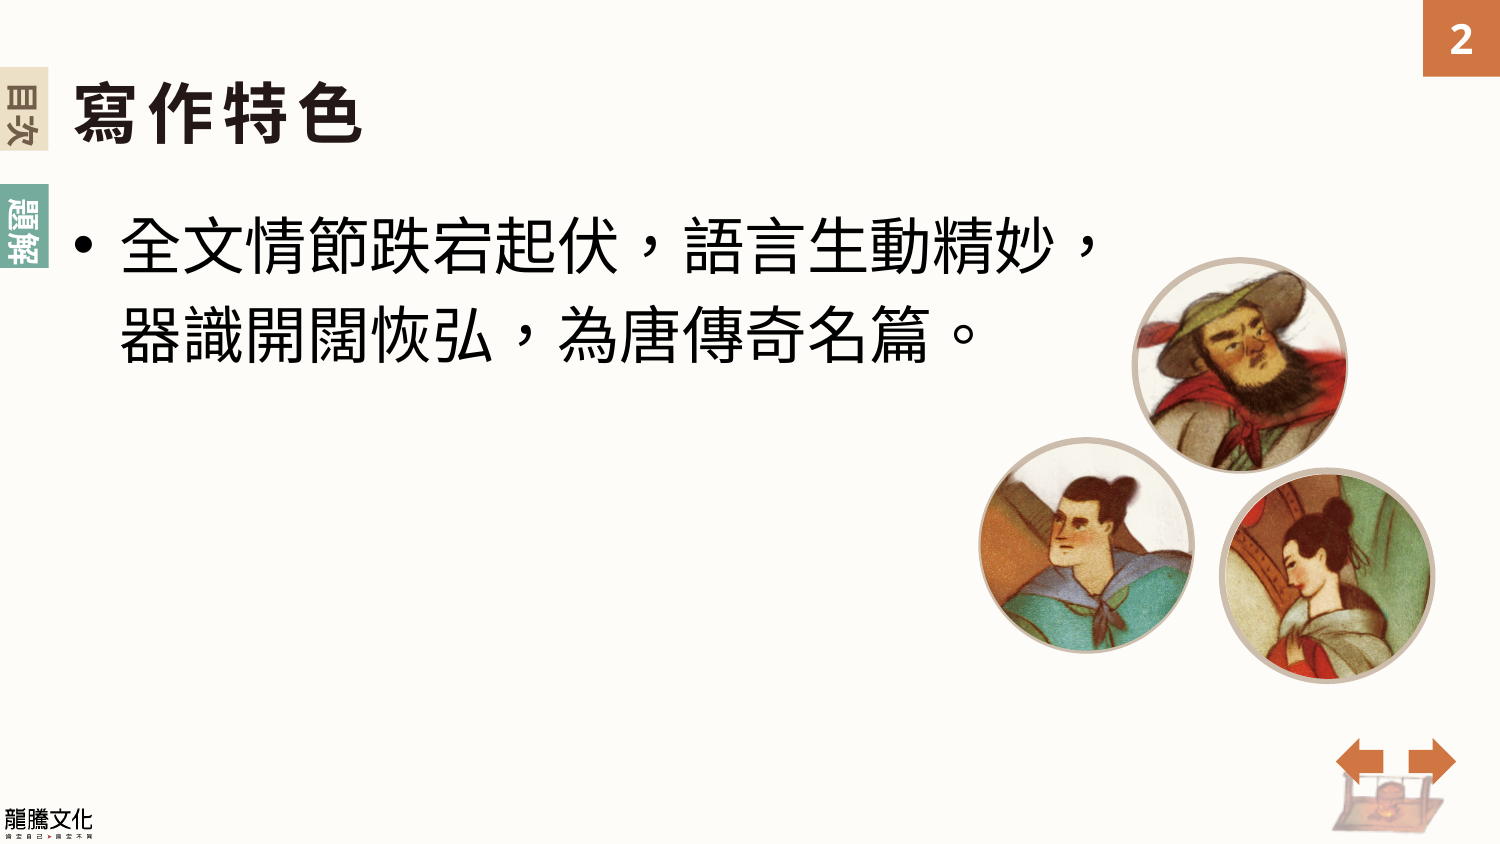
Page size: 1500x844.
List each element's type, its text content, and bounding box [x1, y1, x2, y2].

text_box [980, 260, 1433, 681]
text_box 全文情節跌宕起伏，語言生動精妙，器識開闊恢弘，為唐傳奇名篇。 [57, 184, 1175, 379]
text_box [1334, 735, 1385, 788]
text_box 第四段 [1332, 764, 1446, 839]
picture [5, 808, 92, 839]
text_box 寫作特色 [57, 64, 567, 160]
text_box [1407, 735, 1458, 788]
